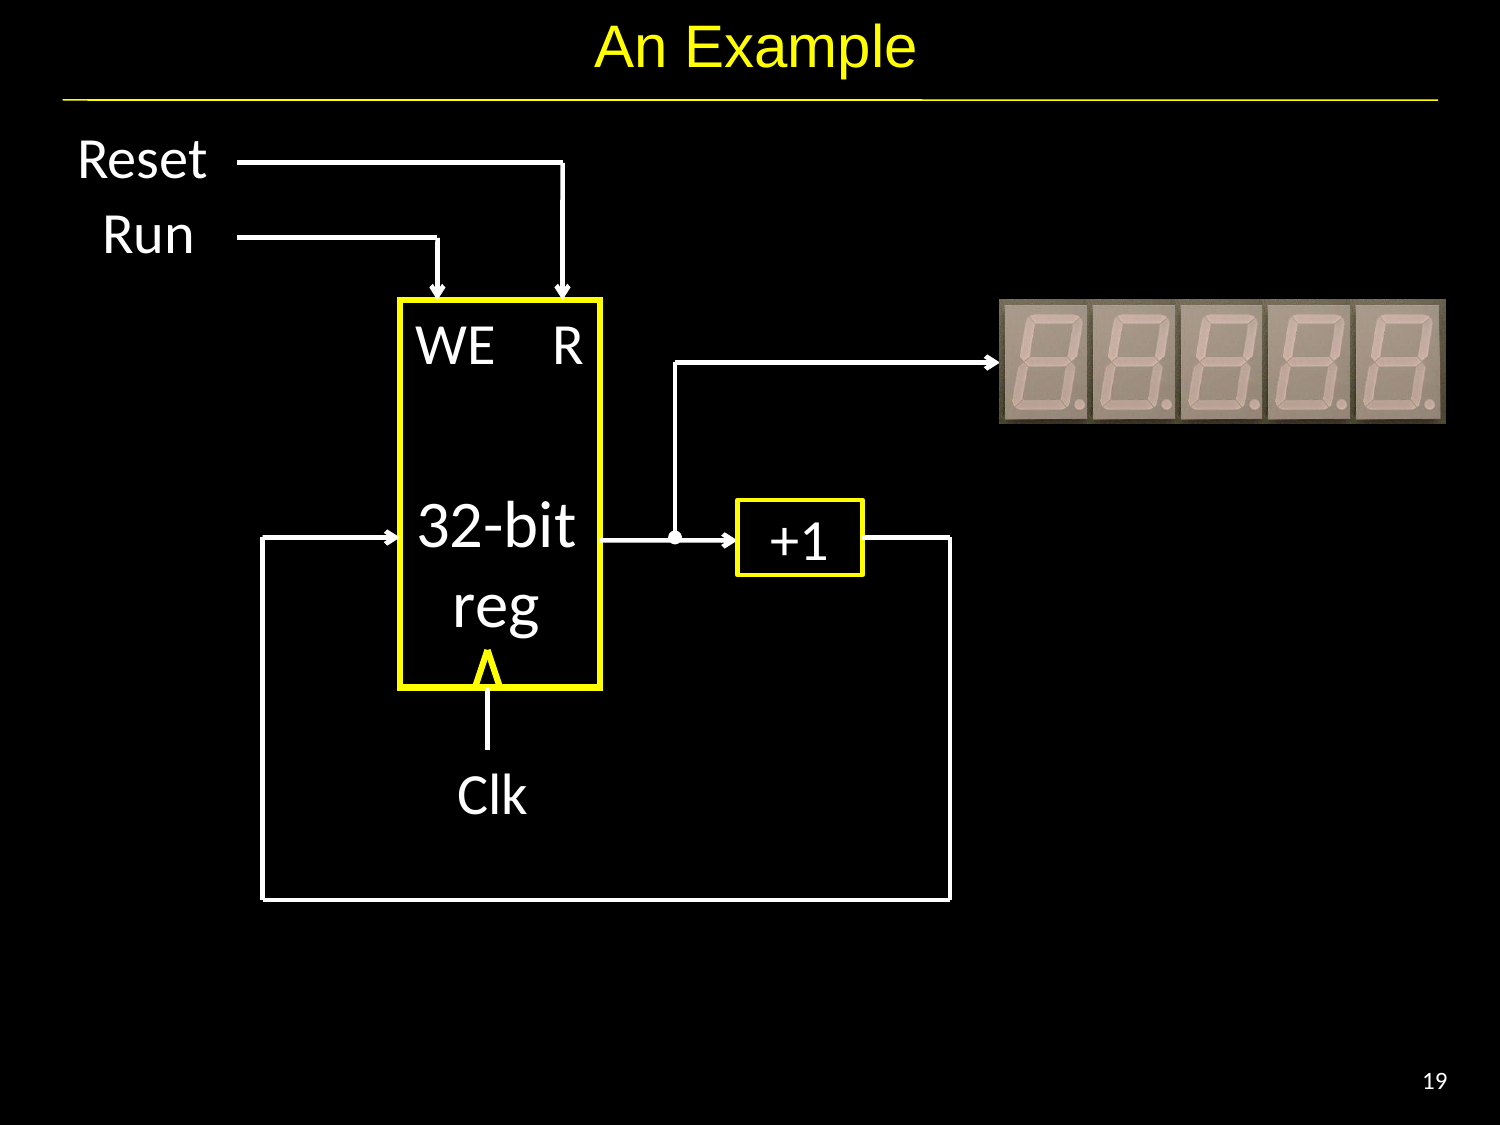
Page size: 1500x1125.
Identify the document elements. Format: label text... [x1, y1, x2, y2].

text_box Reset [62, 112, 225, 198]
picture [999, 299, 1446, 425]
text_box WE [400, 287, 511, 384]
text_box +1 [735, 498, 865, 577]
text_box [265, 530, 400, 545]
title An Example [62, 0, 1450, 88]
text_box 32-bit reg [401, 473, 592, 648]
text_box Clk [442, 737, 543, 834]
text_box R [537, 287, 600, 384]
text_box Run [87, 198, 212, 273]
text_box [399, 299, 600, 688]
